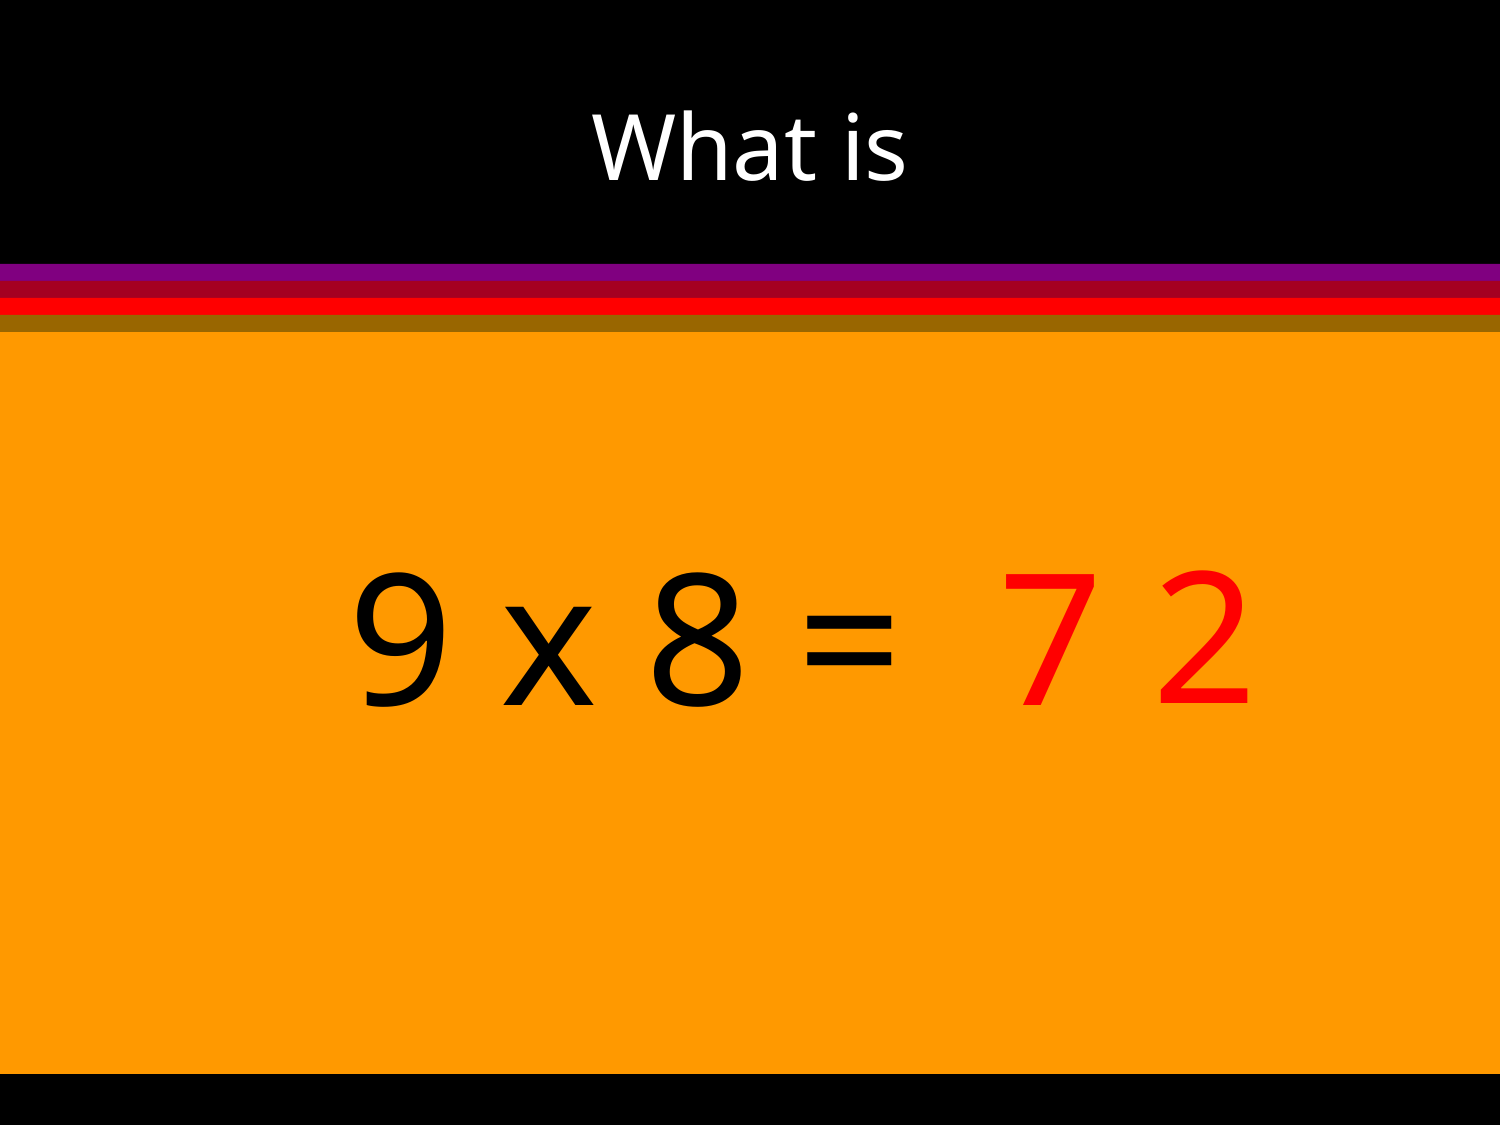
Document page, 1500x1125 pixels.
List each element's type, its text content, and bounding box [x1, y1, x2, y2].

title What is [112, 49, 1388, 238]
text_box 9 x 8 = [333, 514, 919, 750]
text_box 7 [983, 514, 1119, 750]
text_box 2 [1137, 512, 1300, 748]
